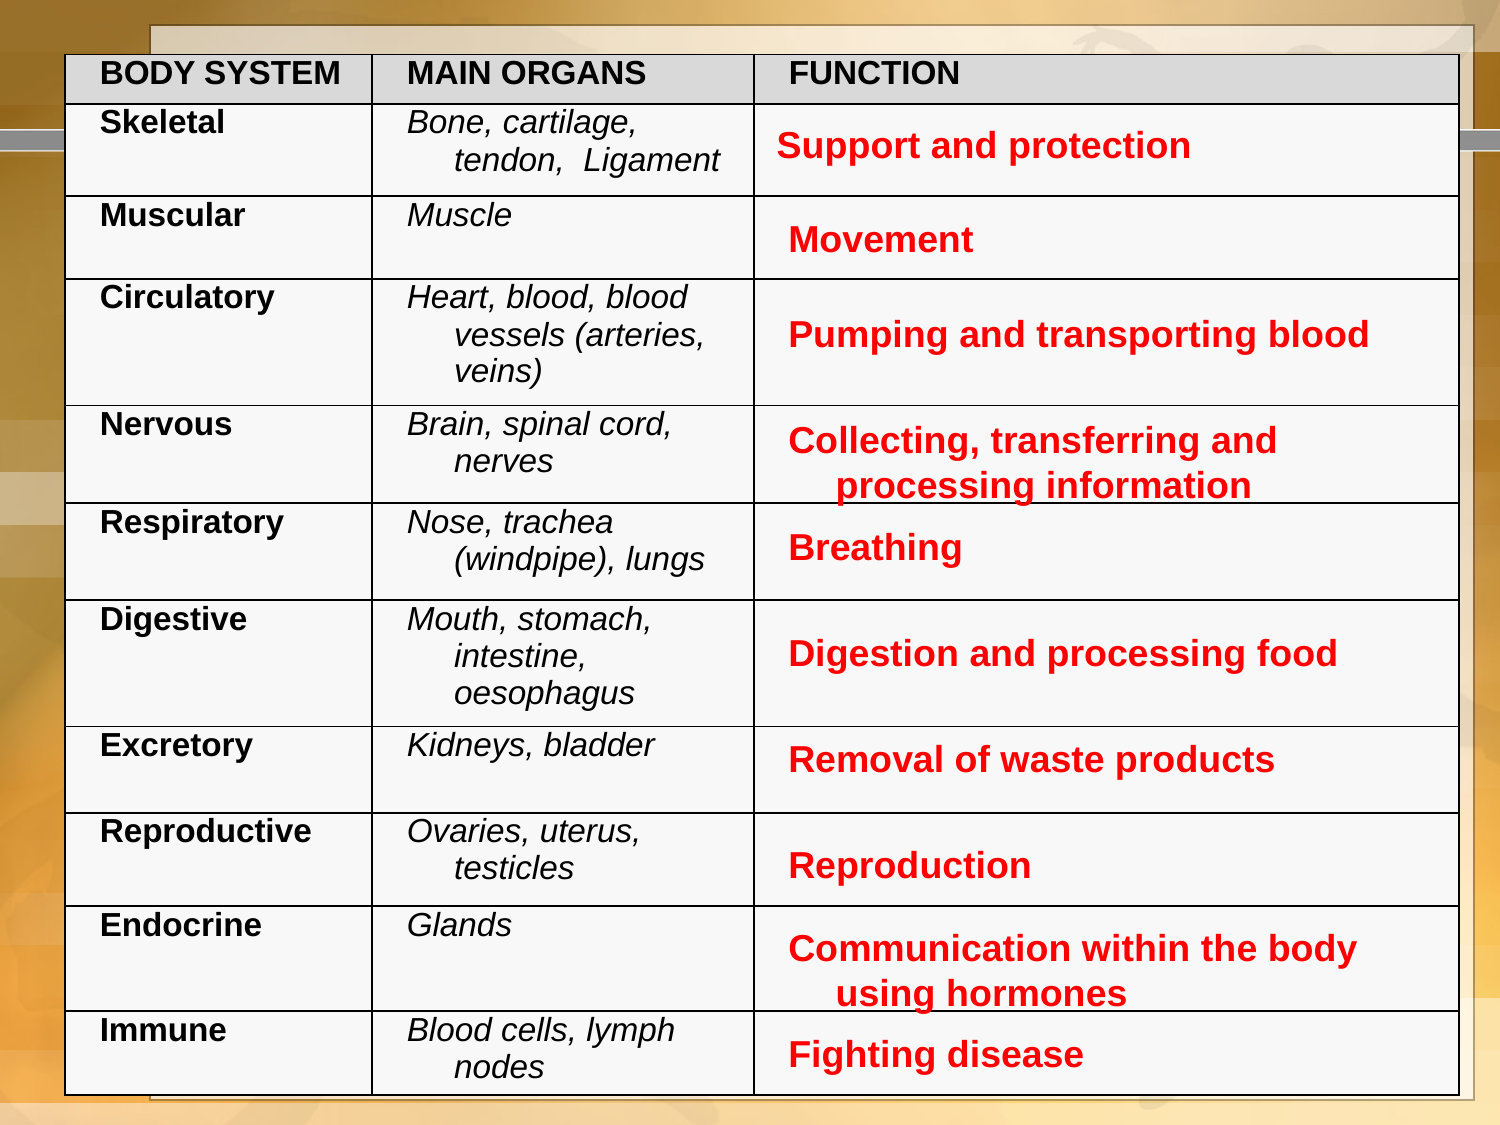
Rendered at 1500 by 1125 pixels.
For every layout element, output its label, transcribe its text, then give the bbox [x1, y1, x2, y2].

table_cell Circulatory [66, 280, 371, 405]
table_cell Bone, cartilage, tendon, Ligament [373, 105, 753, 195]
text_box Reproduction [750, 834, 1424, 894]
table_cell Respiratory [66, 504, 371, 599]
table_cell [755, 406, 1458, 502]
table_cell Heart, blood, blood vessels (arteries, veins) [373, 280, 753, 405]
table_cell Reproductive [66, 814, 371, 905]
text_box Breathing [750, 515, 1424, 575]
text_box Support and protection [761, 113, 1436, 174]
table_cell Nose, trachea (windpipe), lungs [373, 504, 753, 599]
text_box Fighting disease [750, 1023, 1424, 1083]
picture [0, 0, 1500, 1125]
table_cell Skeletal [66, 105, 371, 195]
table_header BODY SYSTEM [66, 55, 371, 103]
table_cell [755, 814, 1458, 905]
table_cell Blood cells, lymph nodes [373, 1012, 753, 1094]
table_cell Kidneys, bladder [373, 727, 753, 812]
table_cell Glands [373, 907, 753, 1010]
table_cell [755, 907, 1458, 1010]
table_cell Endocrine [66, 907, 371, 1010]
table_header MAIN ORGANS [373, 55, 753, 103]
table_cell Nervous [66, 406, 371, 502]
text_box Pumping and transporting blood [750, 302, 1424, 363]
table_cell [755, 280, 1458, 405]
table_cell Ovaries, uterus, testicles [373, 814, 753, 905]
table_cell [755, 727, 1458, 812]
table_cell Mouth, stomach, intestine, oesophagus [373, 601, 753, 726]
text_box Removal of waste products [750, 727, 1424, 788]
table_cell Digestive [66, 601, 371, 726]
table_header FUNCTION [755, 55, 1458, 103]
table_cell Muscle [373, 197, 753, 278]
table_cell [755, 105, 1458, 195]
table_cell Immune [66, 1012, 371, 1094]
text_box Collecting, transferring and processing information [750, 408, 1424, 514]
table_cell Excretory [66, 727, 371, 812]
table_cell [755, 197, 1458, 278]
table_cell [755, 504, 1458, 599]
table_cell Brain, spinal cord, nerves [373, 406, 753, 502]
text_box Communication within the body using hormones [750, 916, 1424, 1022]
table_cell Muscular [66, 197, 371, 278]
table_cell [755, 1012, 1458, 1094]
table_cell [755, 601, 1458, 726]
text_box Movement [750, 208, 1424, 268]
text_box Digestion and processing food [750, 621, 1424, 682]
